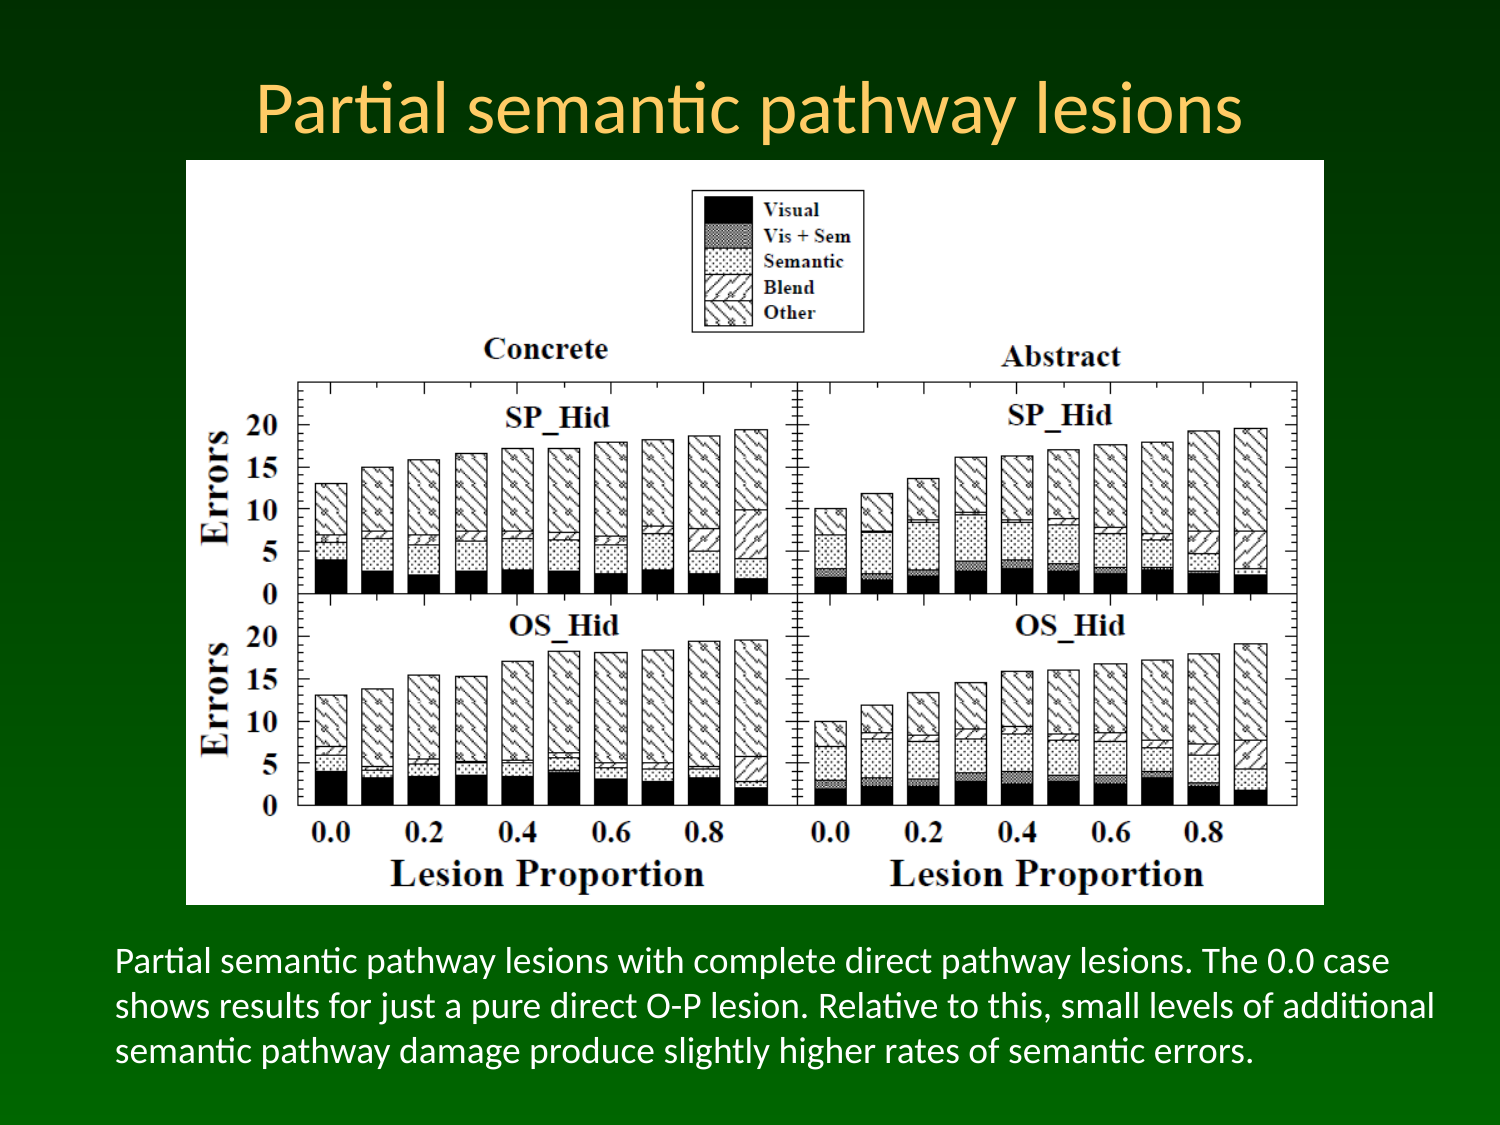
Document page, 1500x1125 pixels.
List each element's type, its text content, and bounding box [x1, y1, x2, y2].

picture [186, 160, 1324, 905]
title Partial semantic pathway lesions [112, 57, 1388, 151]
text_box Partial semantic pathway lesions with complete direct pathway lesions. The 0.0 case shows results for just a pure direct O-P lesion. Relative to this, small levels of additional semantic pathway damage produce slightly higher rates of semantic errors. [100, 928, 1471, 1083]
